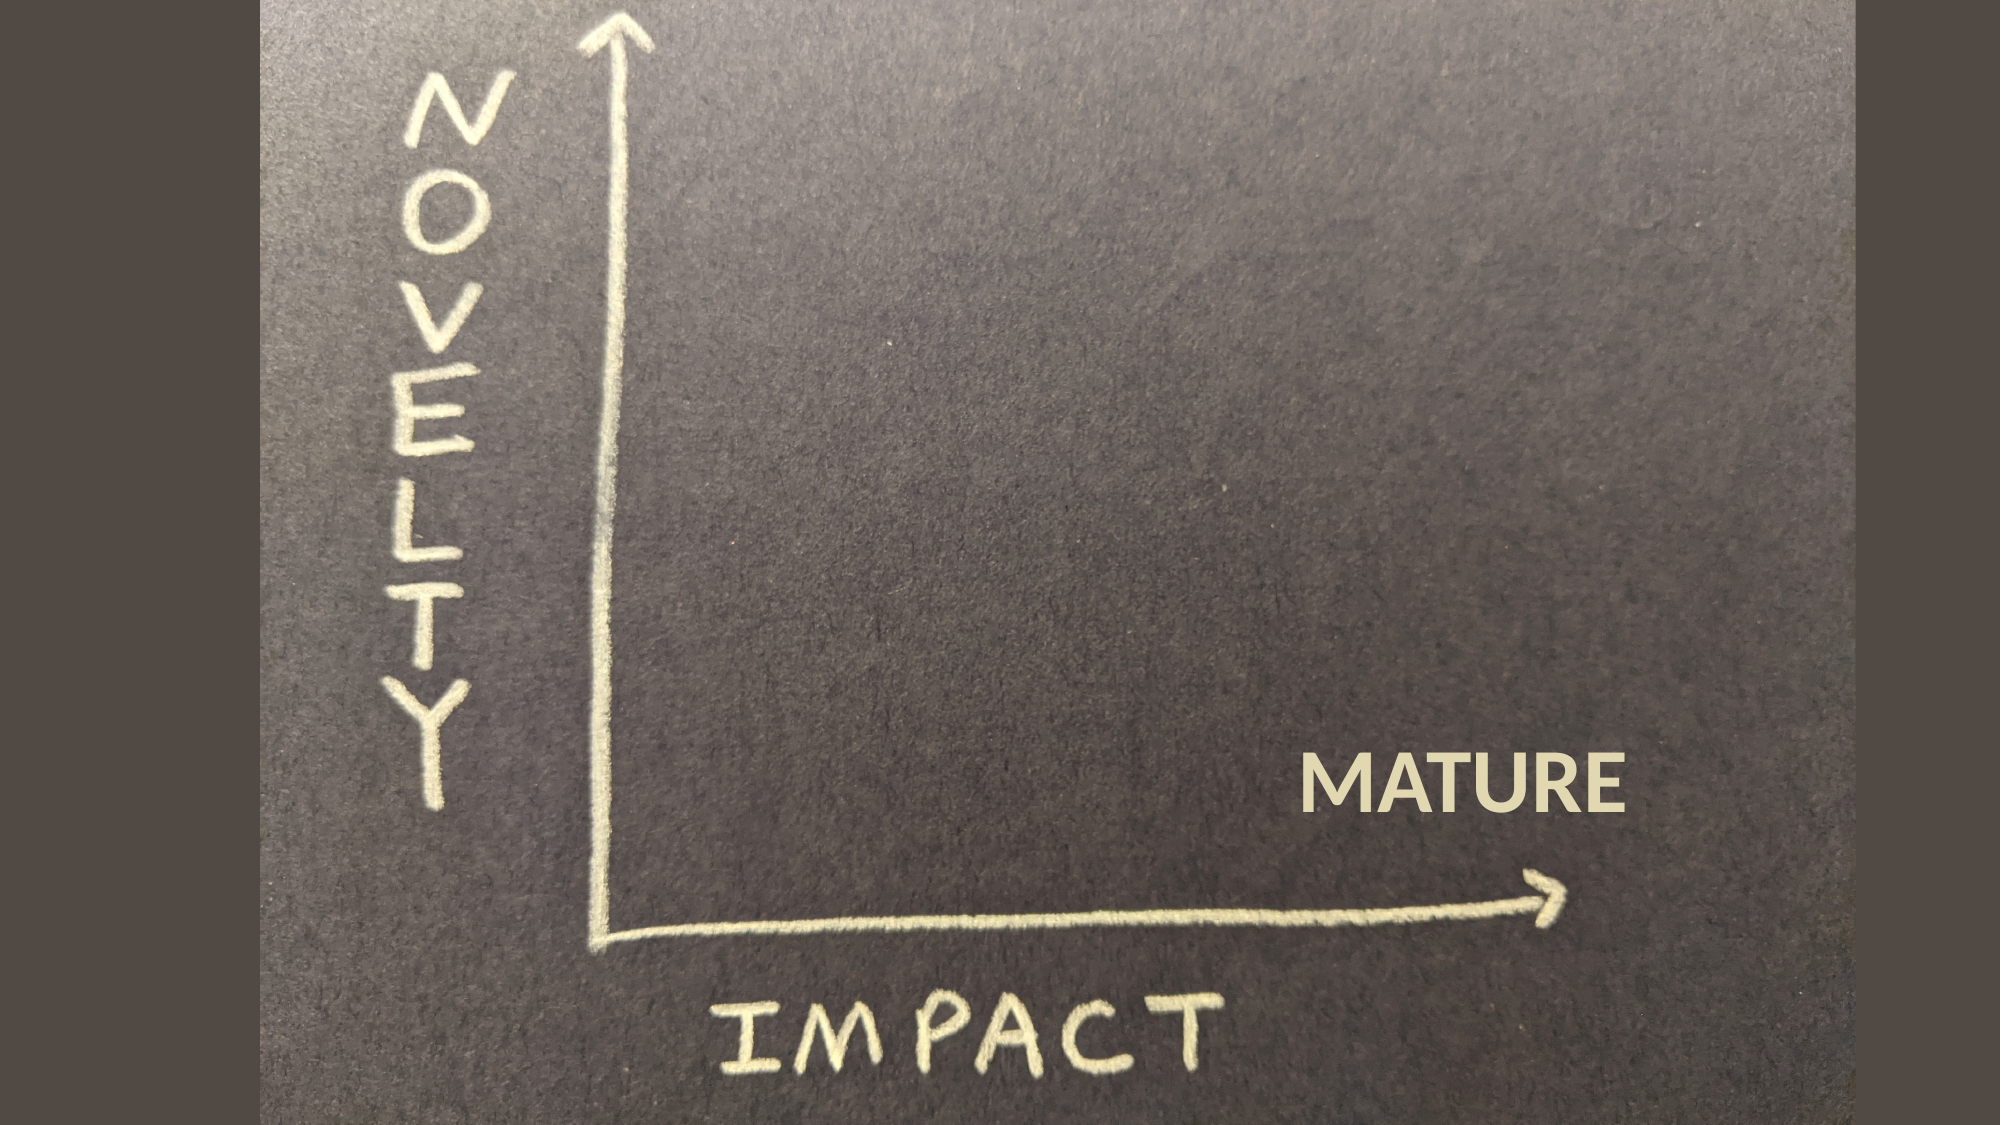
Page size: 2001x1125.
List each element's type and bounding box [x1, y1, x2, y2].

picture [260, 0, 1856, 1125]
